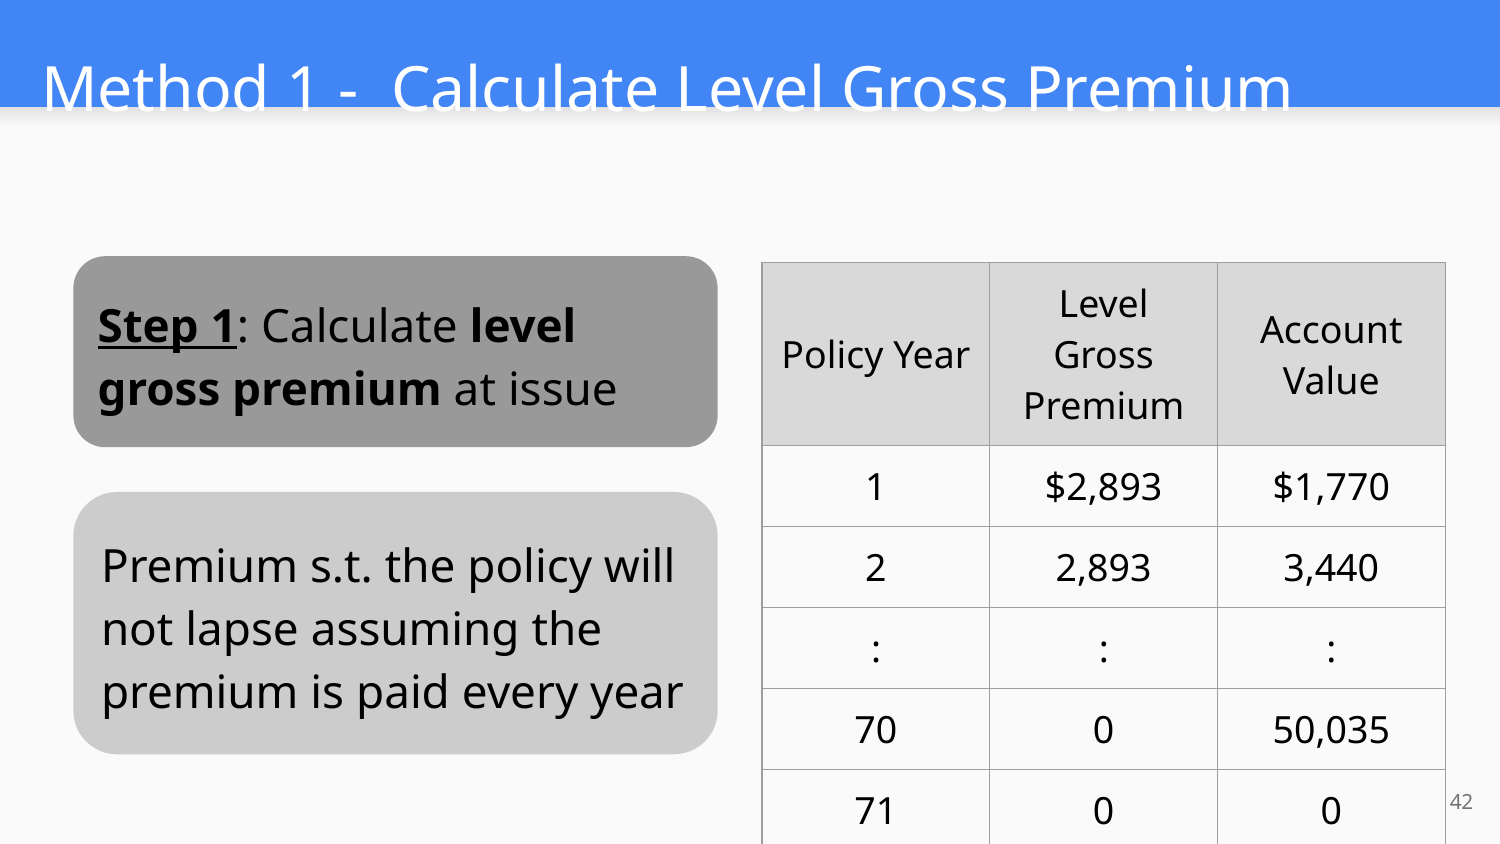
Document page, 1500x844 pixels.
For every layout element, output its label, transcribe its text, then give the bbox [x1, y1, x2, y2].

table_cell : [990, 608, 1217, 688]
slide_number 42 [1446, 770, 1489, 835]
table_header Policy Year [763, 263, 989, 445]
table_cell 71 [763, 770, 989, 844]
table_cell 0 [990, 689, 1217, 769]
table_header Account Value [1218, 263, 1445, 445]
table_cell 70 [763, 689, 989, 769]
table_cell 2 [763, 527, 989, 607]
table_cell 2,893 [990, 527, 1217, 607]
table_cell 50,035 [1218, 689, 1445, 769]
table_cell : [763, 608, 989, 688]
title Method 1 - Calculate Level Gross Premium [26, 0, 1474, 99]
table_cell 3,440 [1218, 527, 1445, 607]
table_cell : [1218, 608, 1445, 688]
table_header Level Gross Premium [990, 263, 1217, 445]
table_cell $1,770 [1218, 446, 1445, 526]
table_cell 0 [1218, 770, 1445, 844]
table_cell 0 [990, 770, 1217, 844]
table_cell 1 [763, 446, 989, 526]
text_box Step 1: Calculate level gross premium at issue [73, 256, 718, 448]
table_cell $2,893 [990, 446, 1217, 526]
text_box Premium s.t. the policy will not lapse assuming the premium is paid every year [73, 491, 718, 755]
